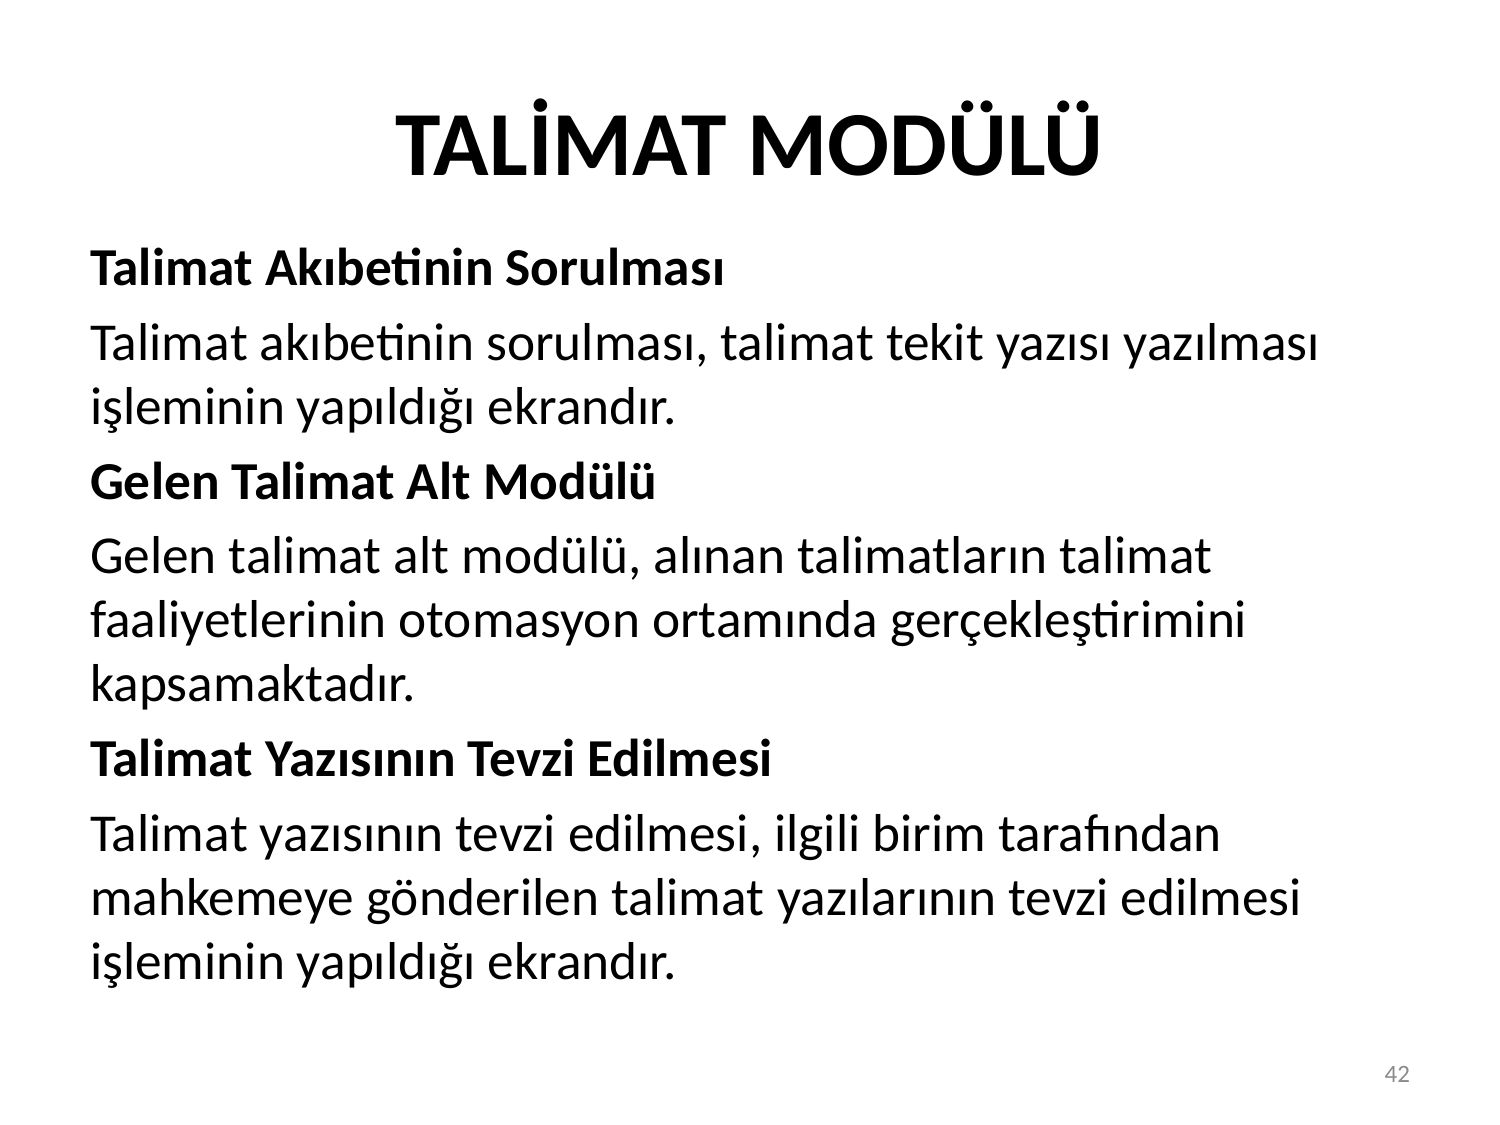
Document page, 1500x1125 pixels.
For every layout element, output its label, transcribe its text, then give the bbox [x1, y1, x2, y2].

list Talimat Akıbetinin Sorulması Talimat akıbetinin sorulması, talimat tekit yazısı yazılması işleminin yapıldığı ekrandır. Gelen Talimat Alt Modülü Gelen talimat alt modülü, alınan talimatların talimat faaliyetlerinin otomasyon ortamında gerçekleştirimini kapsamaktadır. Talimat Yazısının Tevzi Edilmesi Talimat yazısının tevzi edilmesi, ilgili birim tarafından mahkemeye gönderilen talimat yazılarının tevzi edilmesi işleminin yapıldığı ekrandır. [75, 224, 1425, 1005]
title TALİMAT MODÜLÜ [75, 45, 1425, 224]
slide_number 42 [1074, 1042, 1425, 1103]
